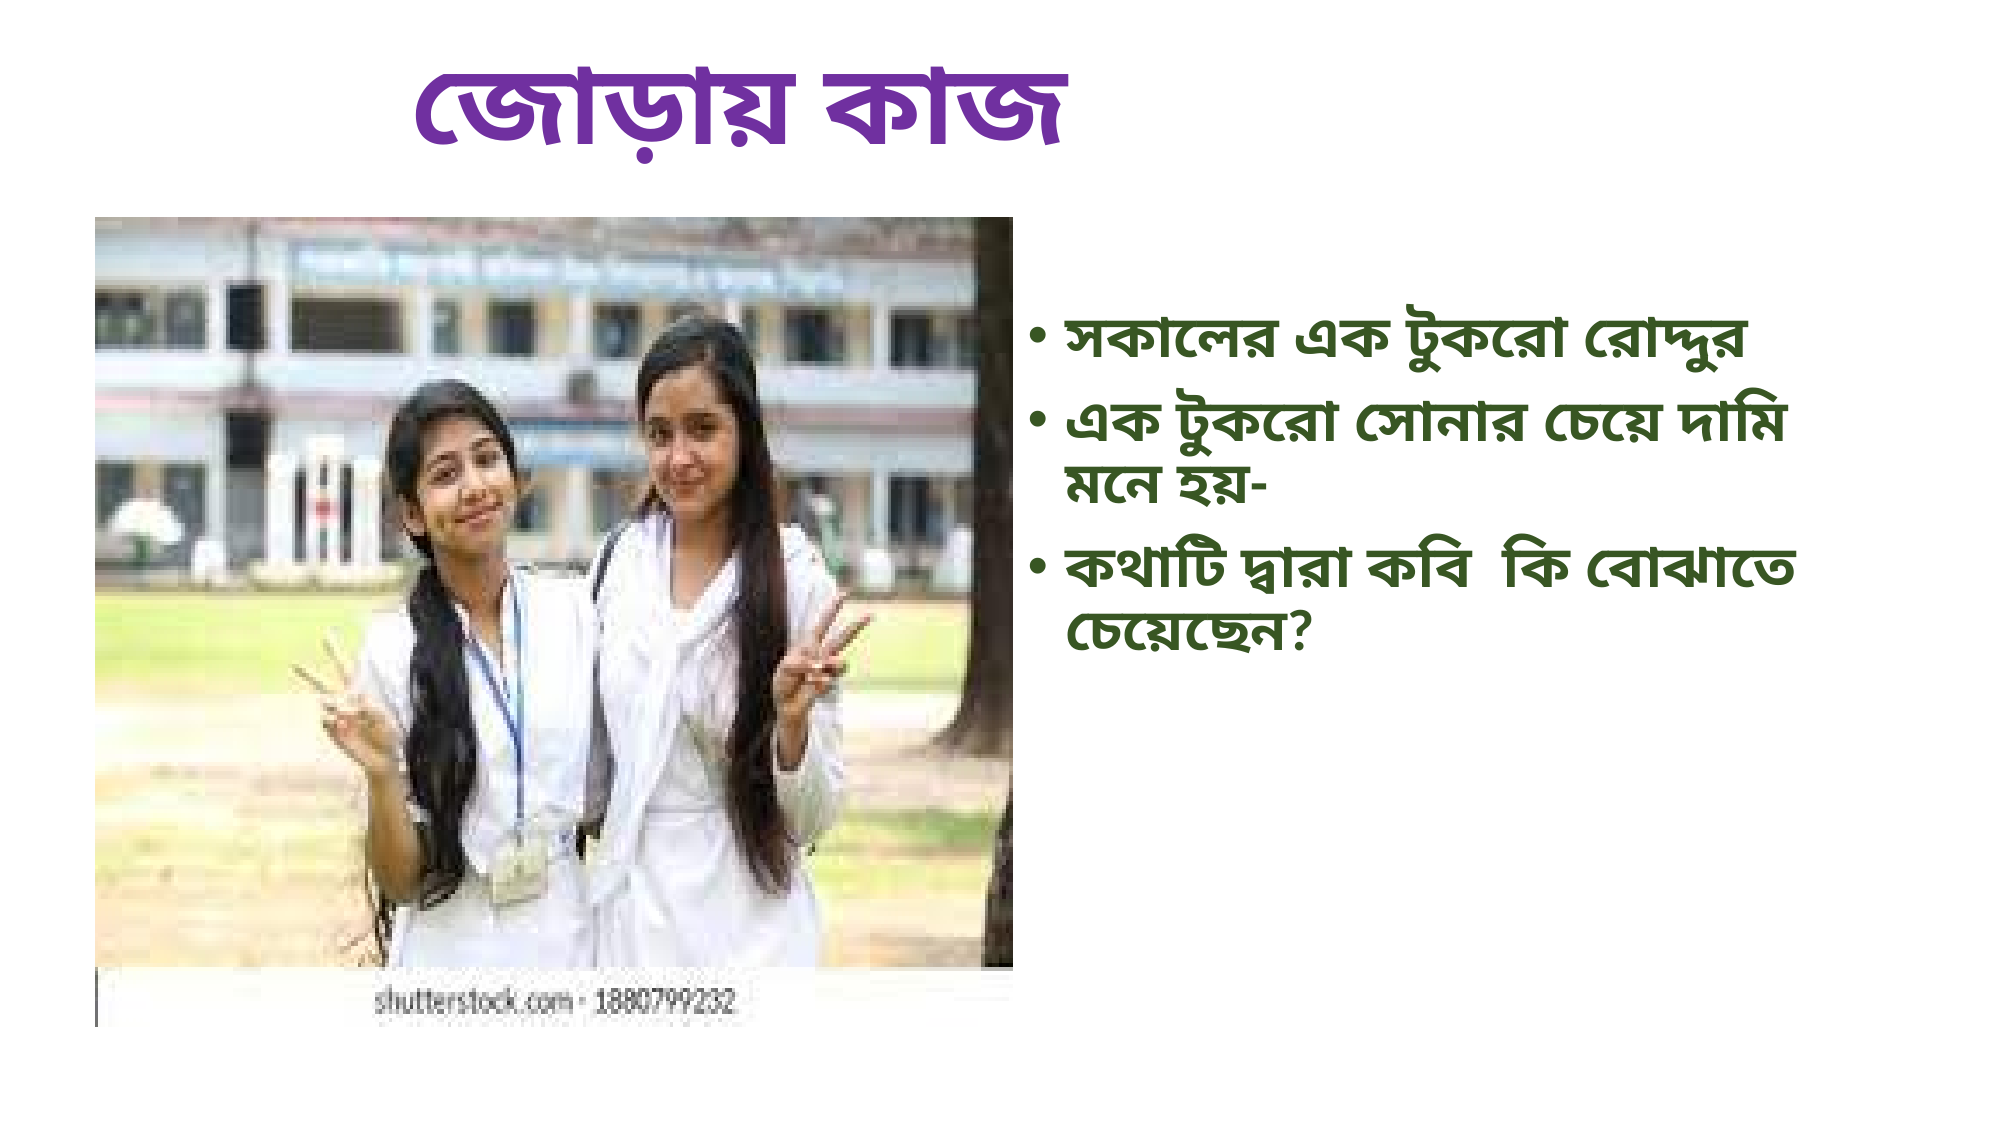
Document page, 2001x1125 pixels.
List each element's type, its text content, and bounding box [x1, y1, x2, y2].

title জোড়ায় কাজ [396, 0, 2000, 218]
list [95, 217, 1013, 1027]
list সকালের এক টুকরো রোদ্দুর এক টুকরো সোনার চেয়ে দামি মনে হয়- কথাটি দ্বারা কবি কি বোঝাতে চেয়েছেন? [1013, 299, 1863, 1014]
